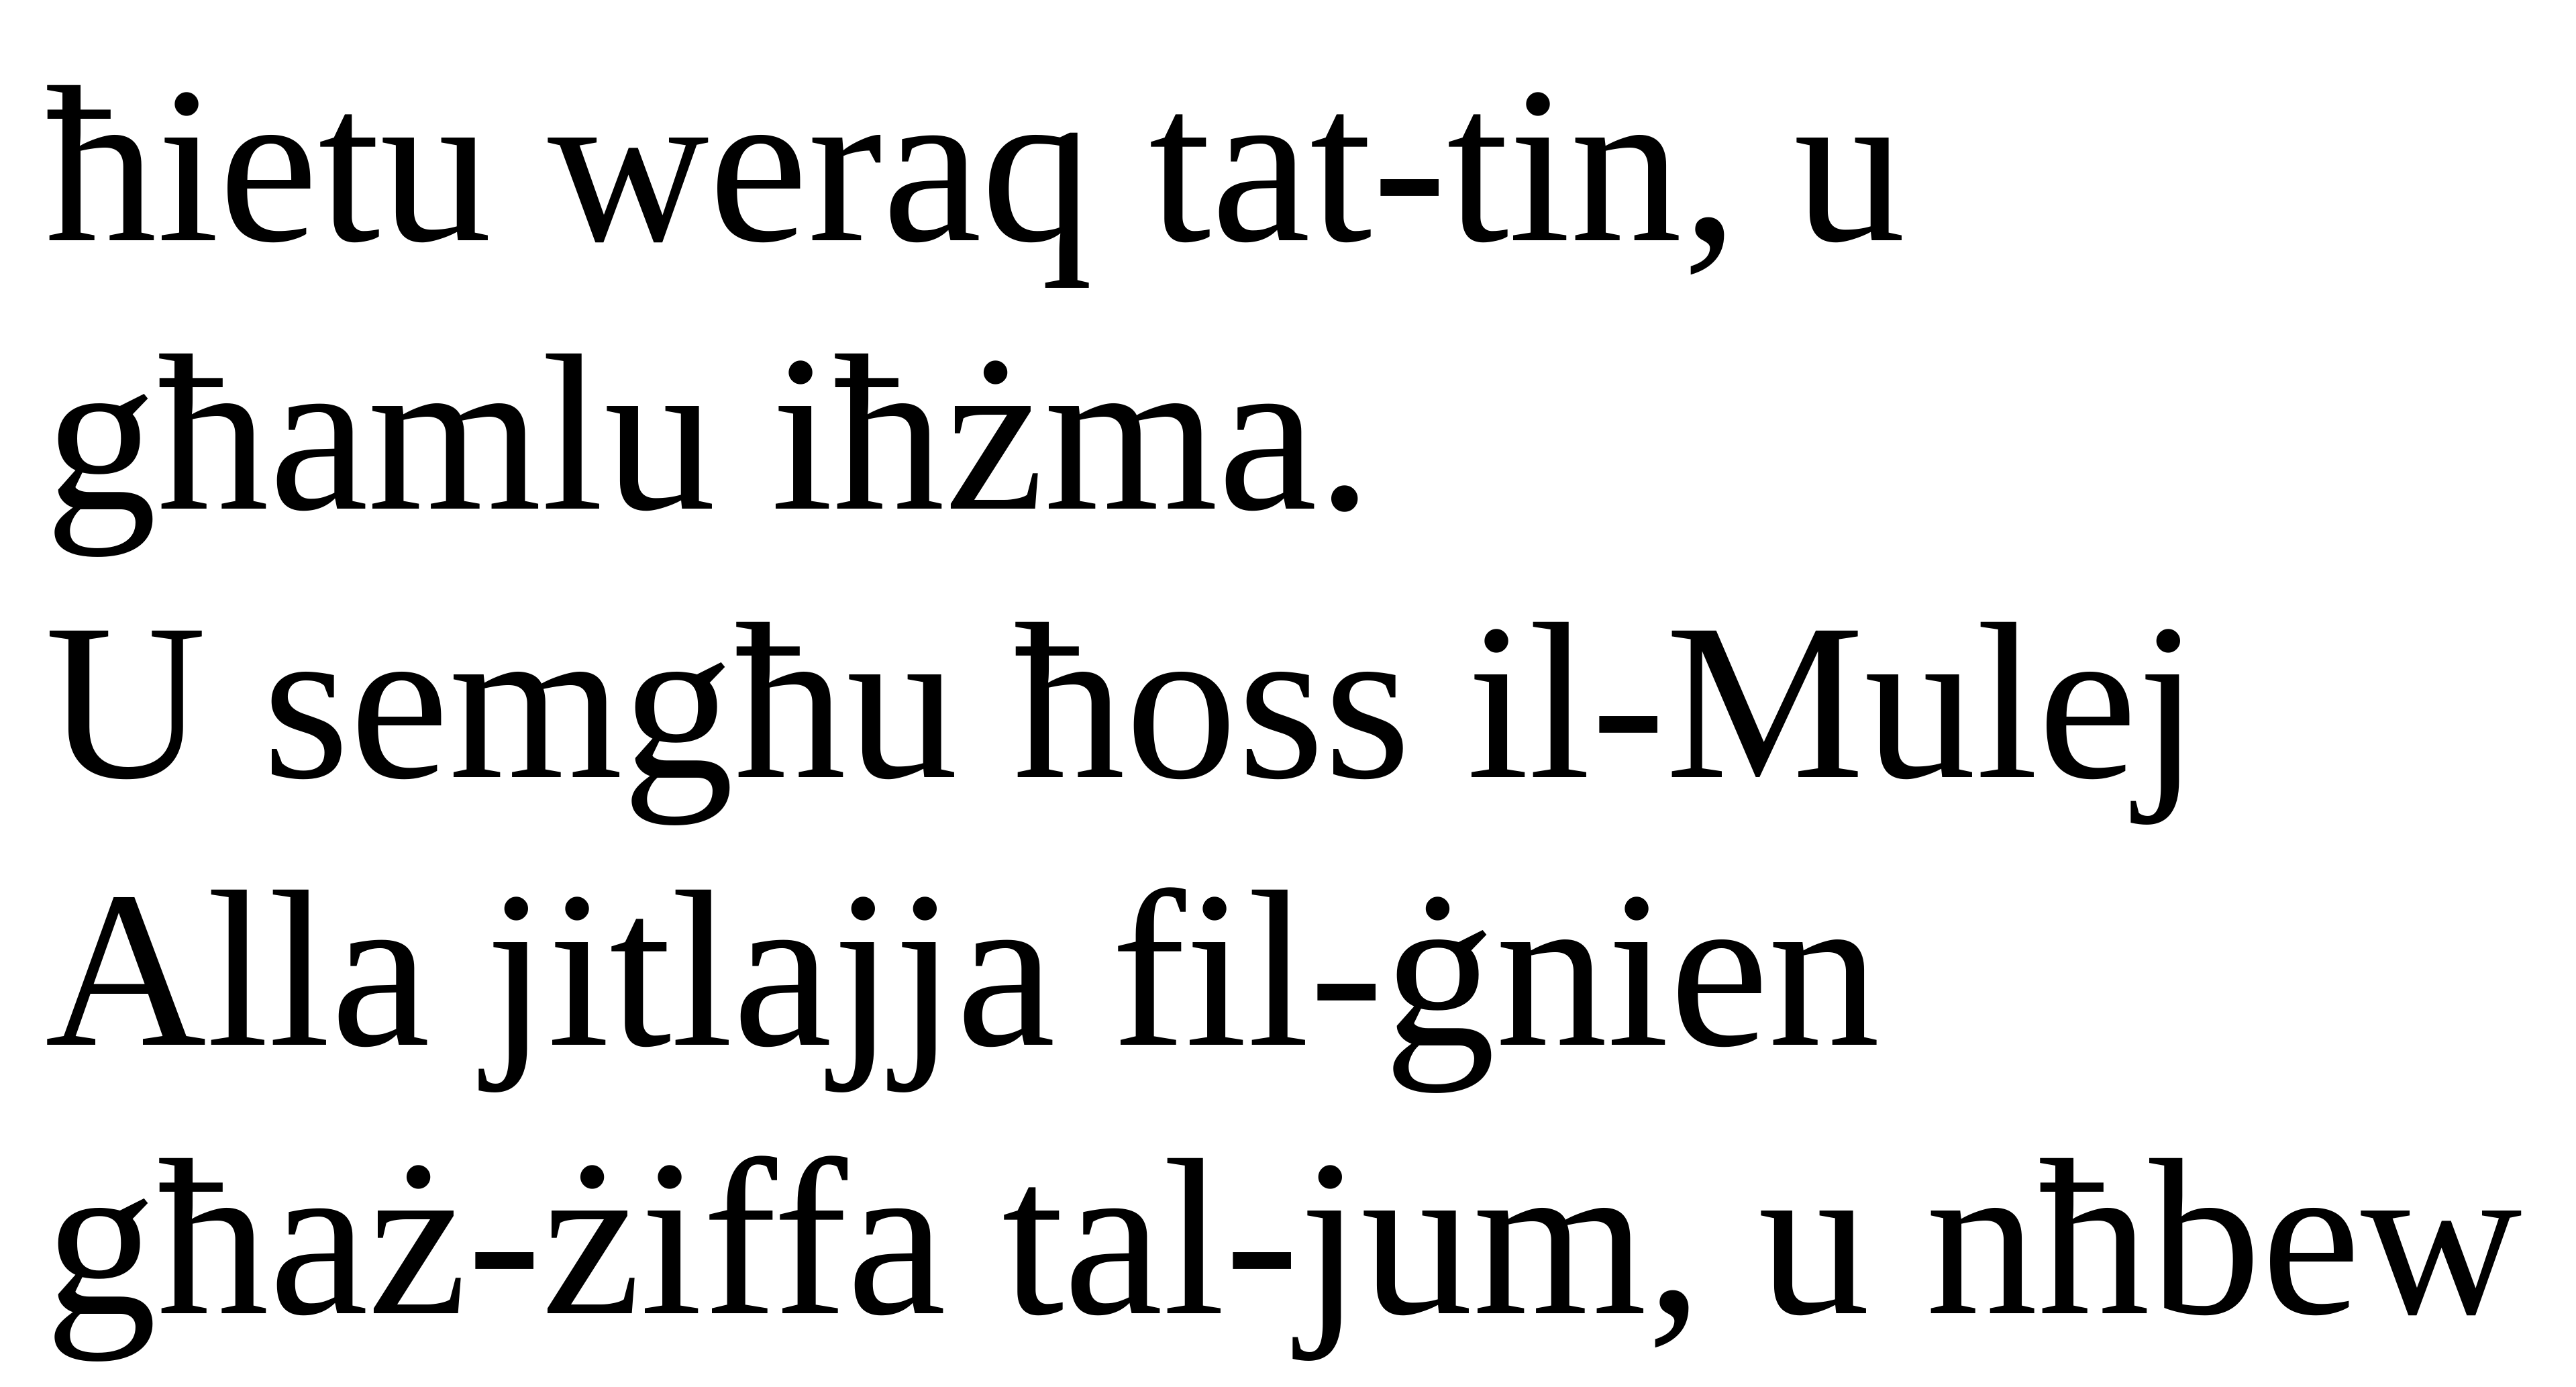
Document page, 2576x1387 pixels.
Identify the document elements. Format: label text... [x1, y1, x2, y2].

text_box ħietu weraq tat-tin, u għamlu iħżma. U semgħu ħoss il-Mulej Alla jitlajja fil-ġnien għaż-żiffa tal-jum, u nħbew [35, 11, 2540, 1364]
